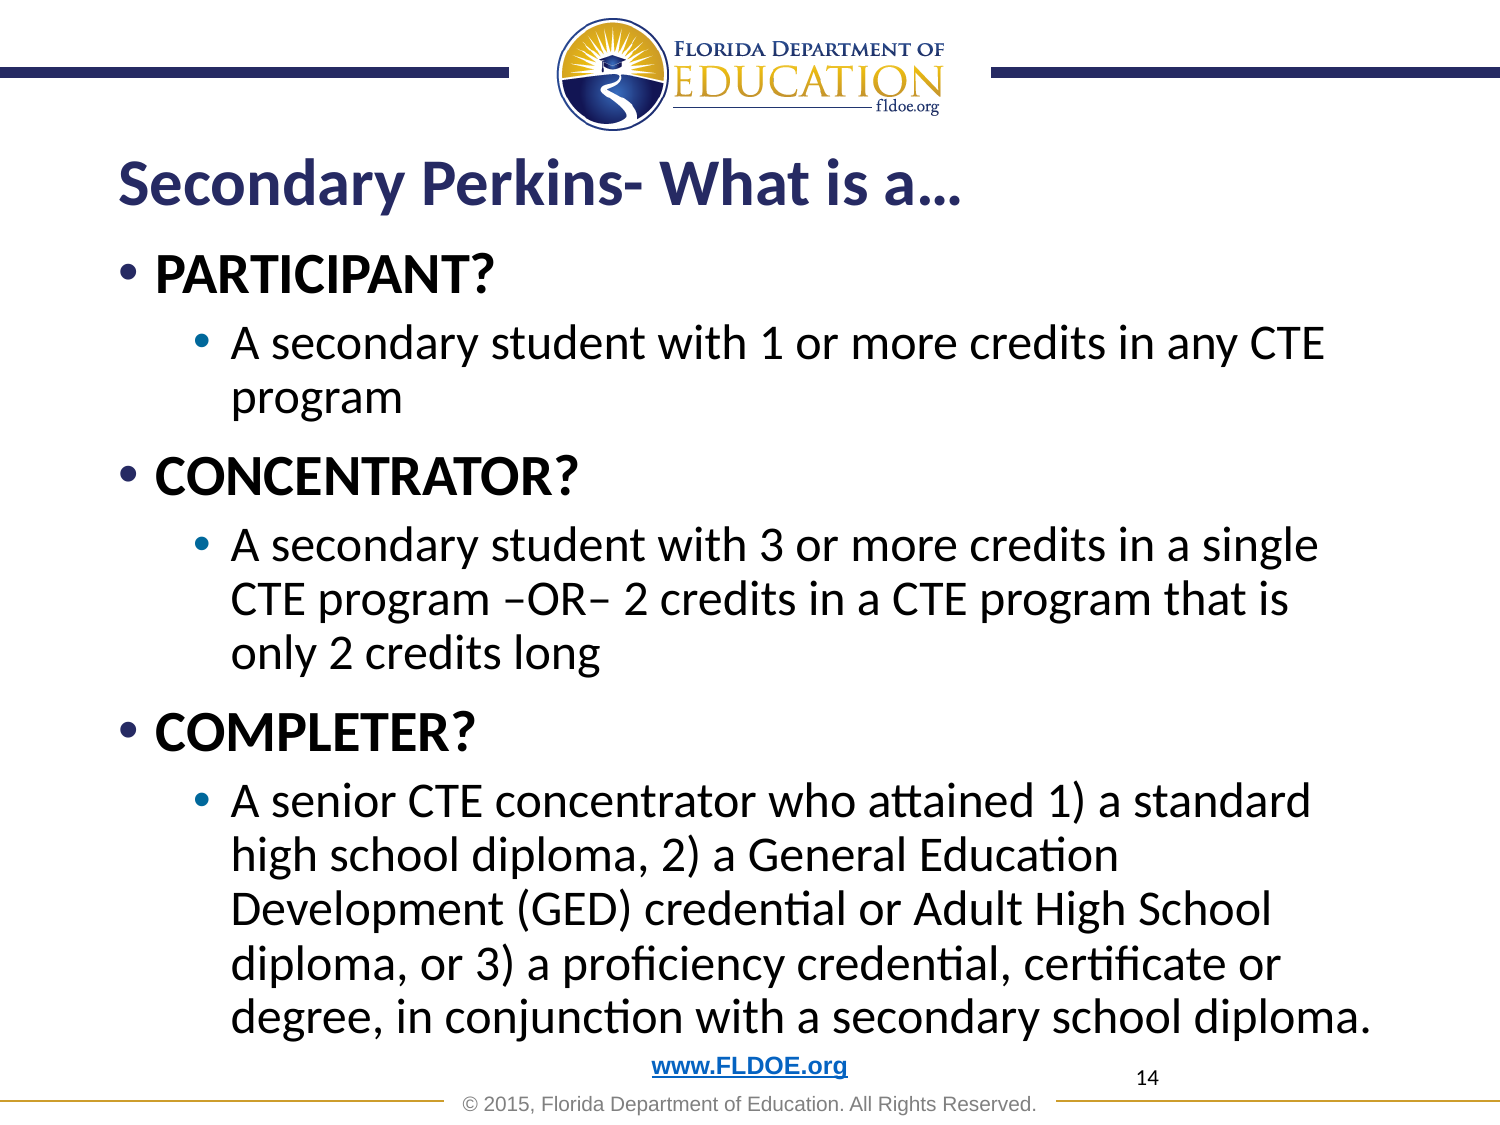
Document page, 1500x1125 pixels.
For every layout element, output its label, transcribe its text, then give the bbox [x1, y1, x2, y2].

slide_number 14 [1120, 1055, 1471, 1116]
picture [538, 3, 962, 97]
title Secondary Perkins- What is a… [103, 97, 1397, 228]
list PARTICIPANT? A secondary student with 1 or more credits in any CTE program CONCENTRATOR? A secondary student with 3 or more credits in a single CTE program –OR– 2 credits in a CTE program that is only 2 credits long COMPLETER? A senior CTE concentrator who attained 1) a standard high school diploma, 2) a General Education Development (GED) credential or Adult High School diploma, or 3) a proficiency credential, certificate or degree, in conjunction with a secondary school diploma. [103, 235, 1397, 950]
